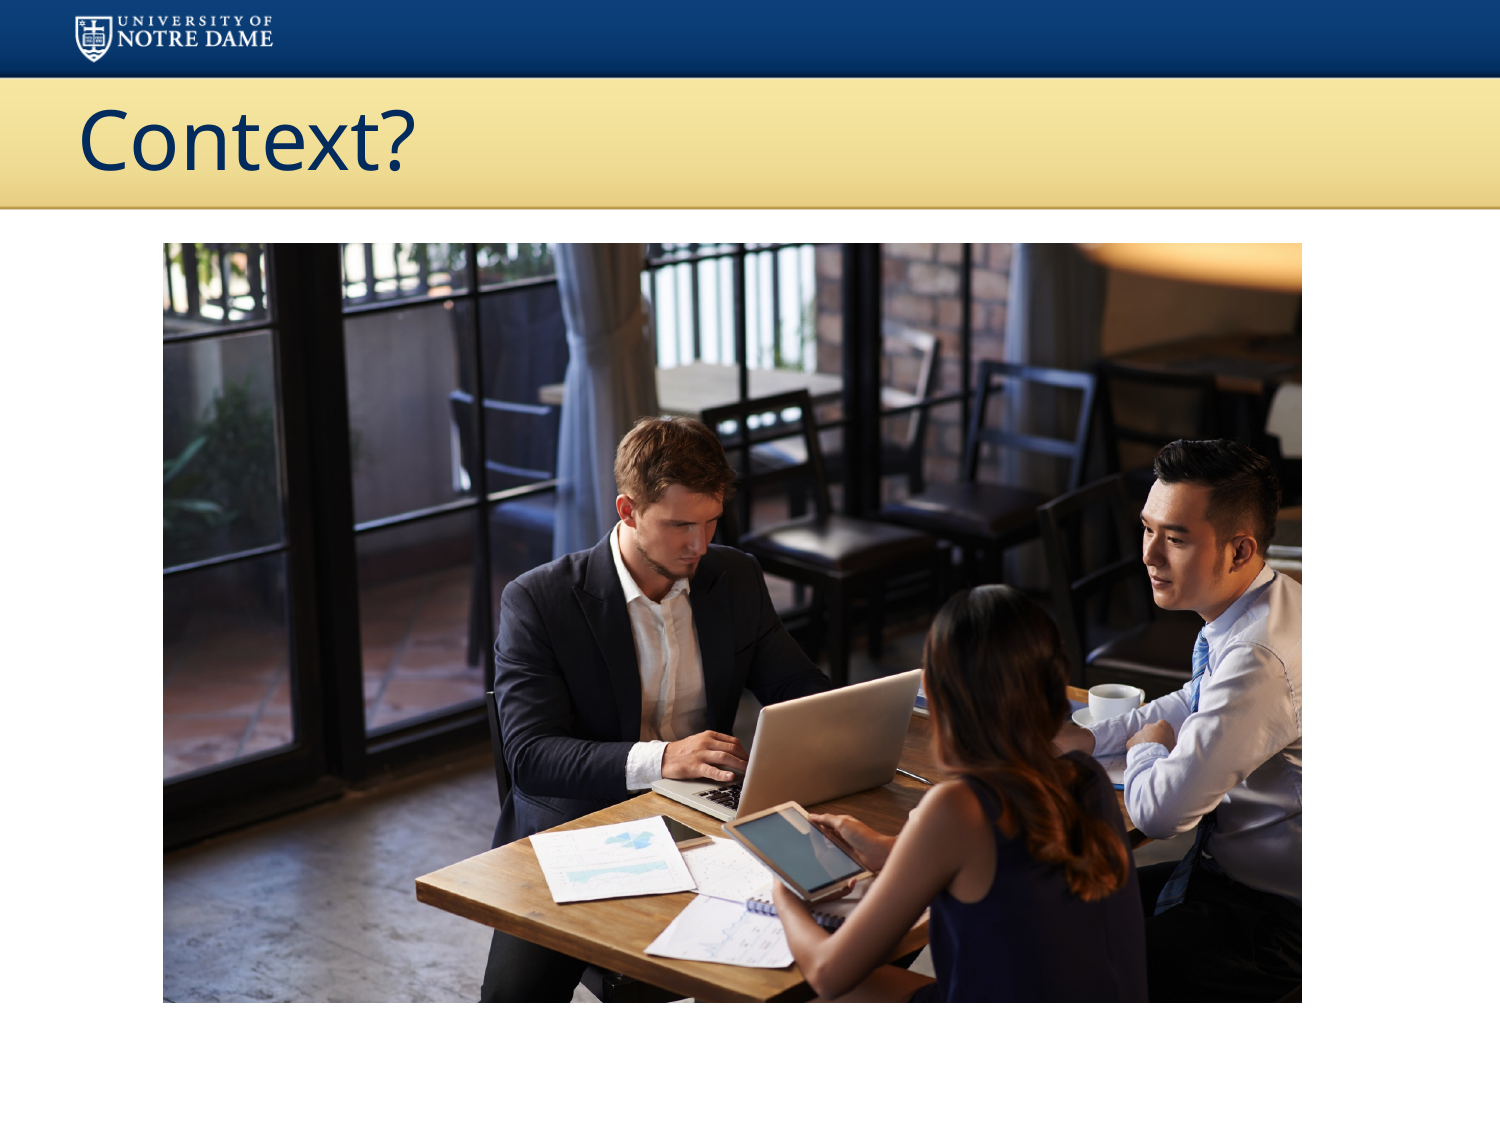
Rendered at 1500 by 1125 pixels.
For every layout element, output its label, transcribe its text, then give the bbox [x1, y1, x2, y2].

picture [0, 0, 1500, 1125]
title Context? [62, 62, 1425, 213]
